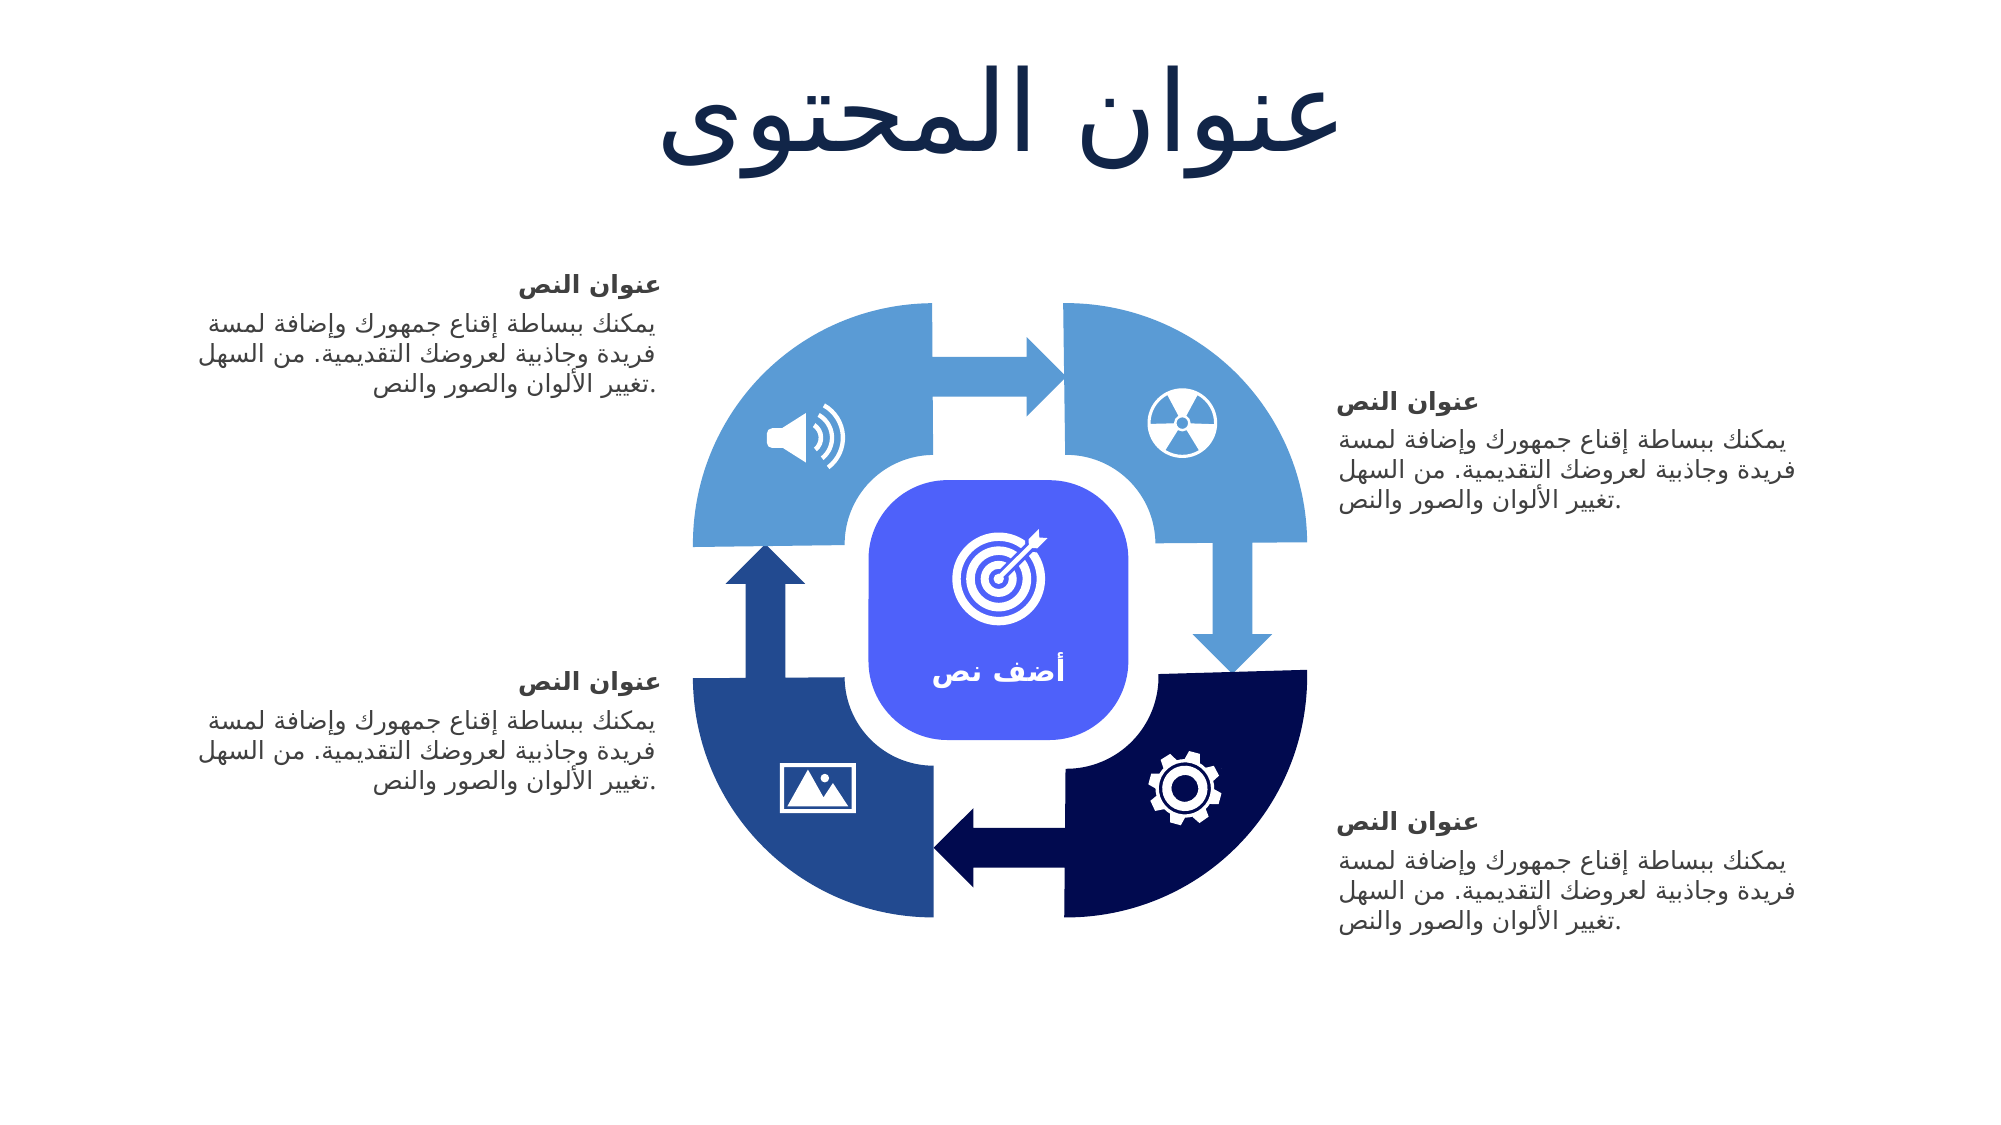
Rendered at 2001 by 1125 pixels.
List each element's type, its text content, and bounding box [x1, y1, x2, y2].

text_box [692, 303, 1308, 918]
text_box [1321, 798, 1867, 944]
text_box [130, 261, 677, 406]
list عنوان المحتوى [53, 55, 1952, 175]
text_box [130, 658, 677, 803]
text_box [1321, 377, 1867, 523]
